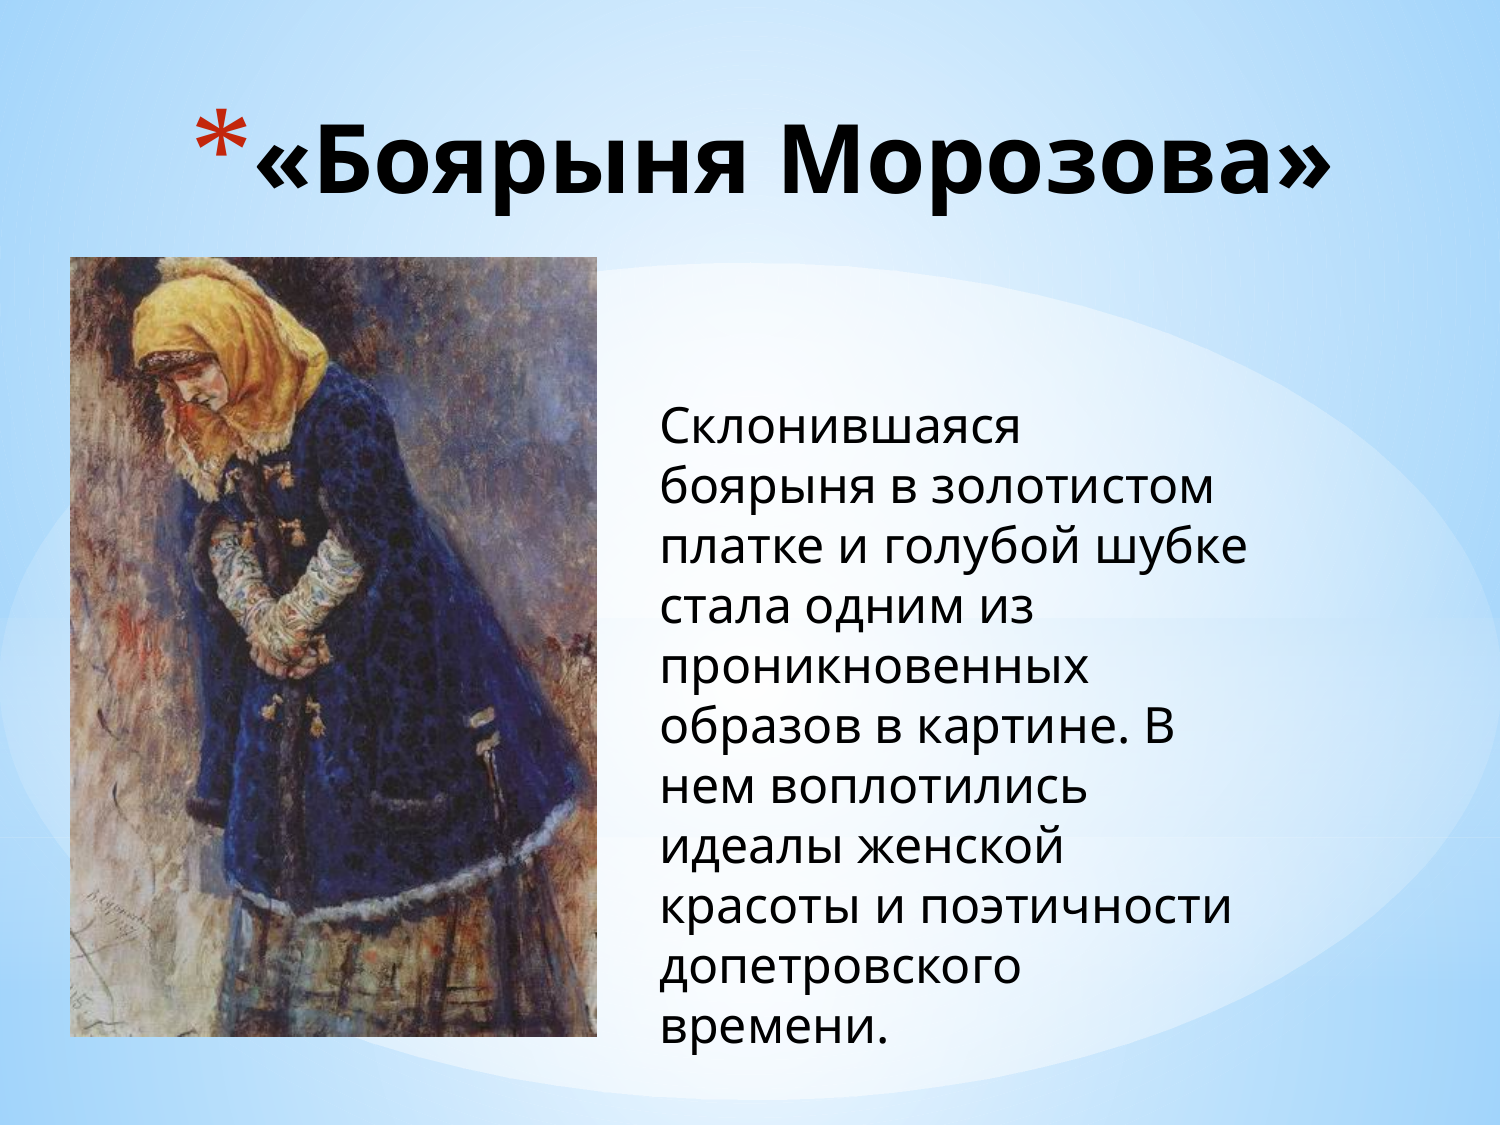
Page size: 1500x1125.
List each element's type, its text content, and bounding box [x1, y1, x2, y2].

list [70, 257, 597, 1037]
text_box Склонившаяся боярыня в золотистом платке и голубой шубке стала одним из проникновенных образов в картине. В нем воплотились идеалы женской красоты и поэтичности допетровского времени. [644, 386, 1266, 1107]
title «Боярыня Морозова» [88, 90, 1439, 233]
